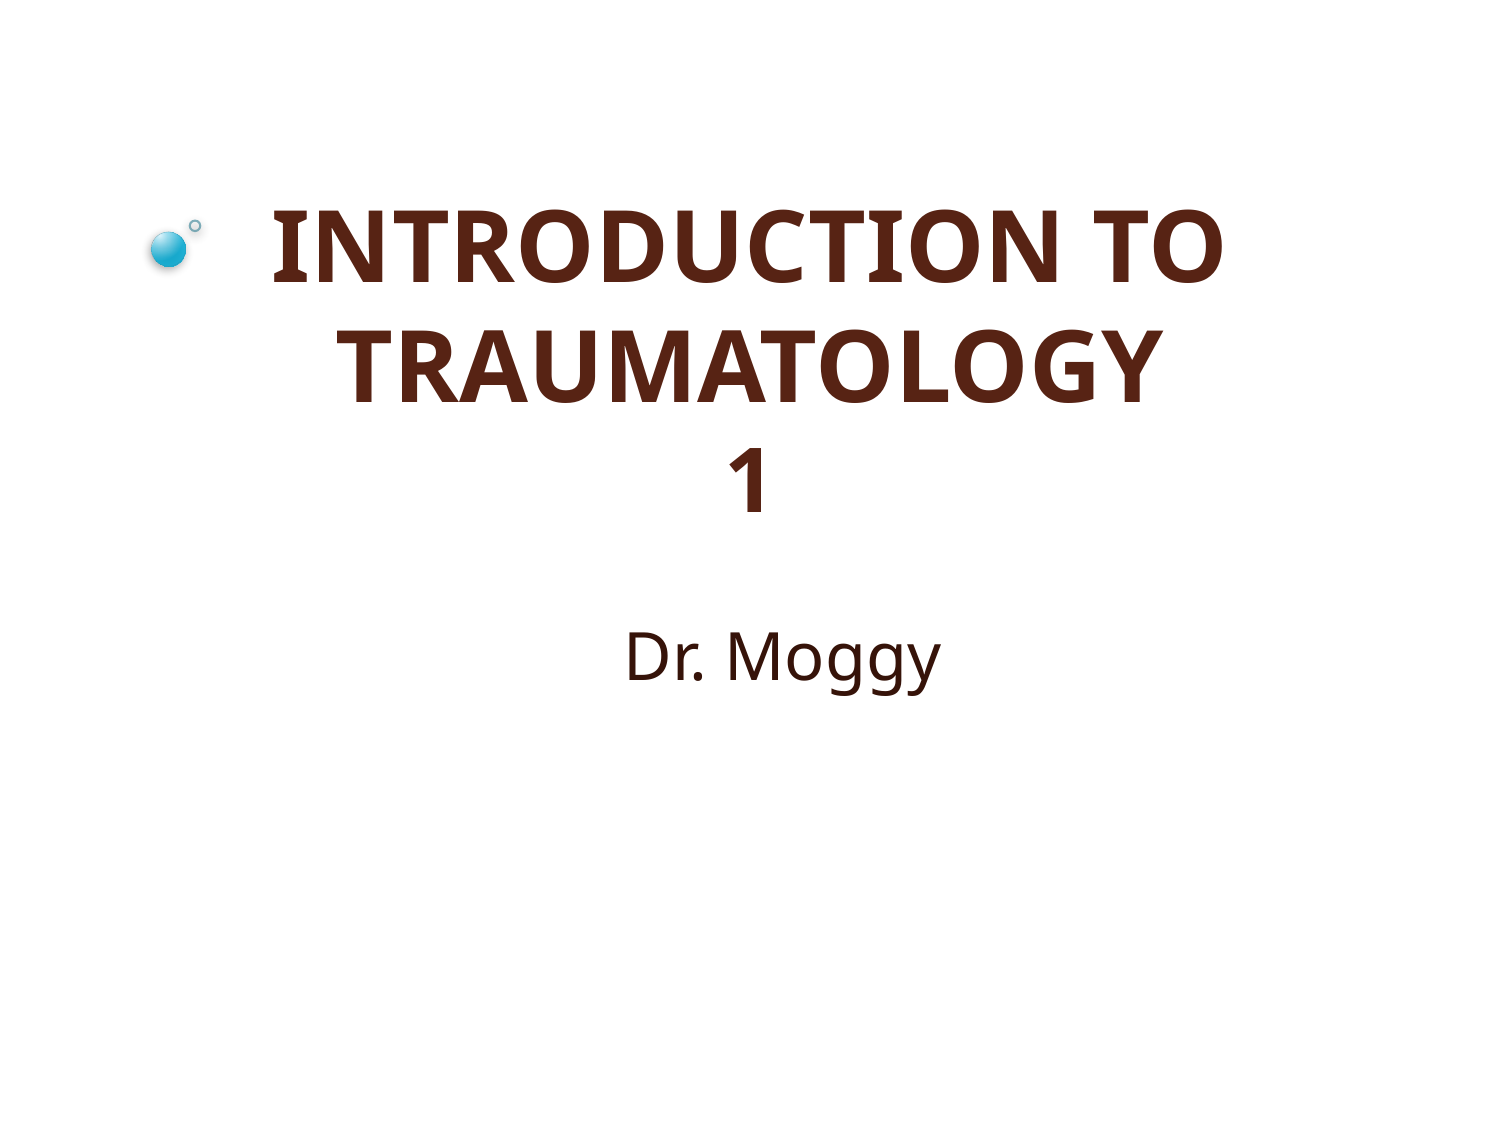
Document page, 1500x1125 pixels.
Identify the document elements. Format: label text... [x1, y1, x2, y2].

subtitle Dr. Moggy [139, 613, 1439, 1030]
title INTRODUCTION TO TRAUMATOLOGY 1 [112, 24, 1388, 538]
